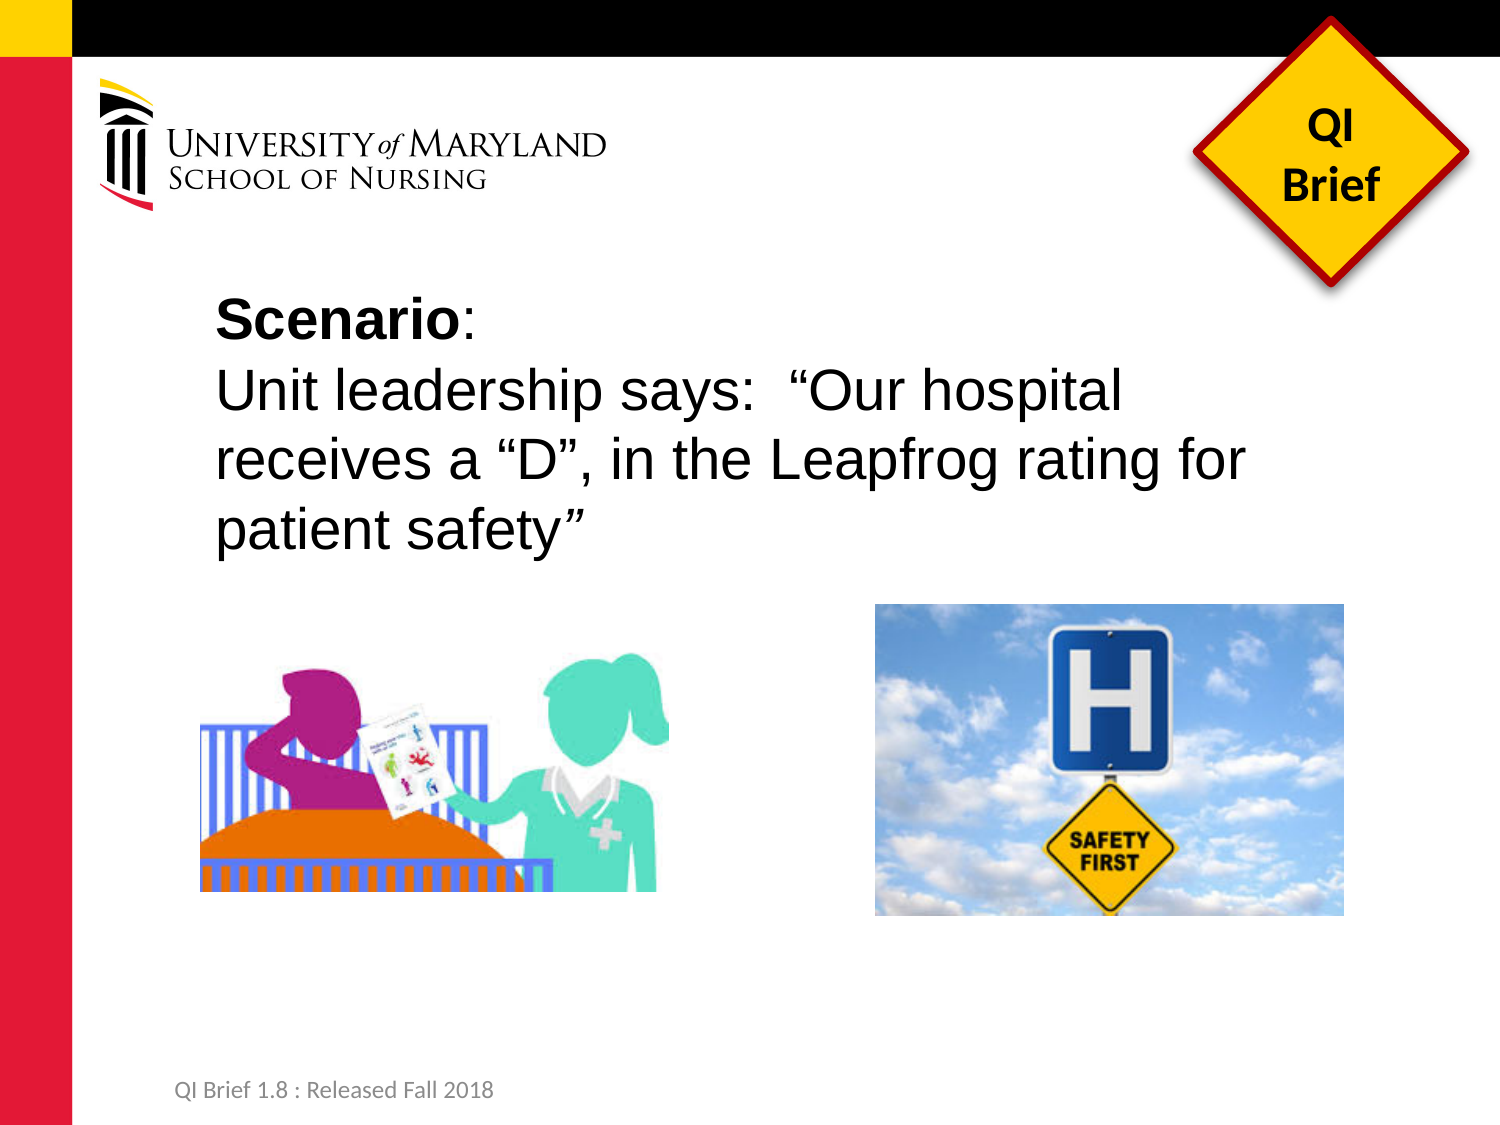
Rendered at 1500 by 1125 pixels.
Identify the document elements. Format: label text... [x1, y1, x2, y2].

text_box QI Brief 1.8 : Released Fall 2018 [95, 1058, 574, 1119]
text_box Scenario: Unit leadership says: “Our hospital receives a “D”, in the Leapfrog rating for patient safety” [200, 274, 1325, 569]
picture [0, 0, 1500, 1125]
